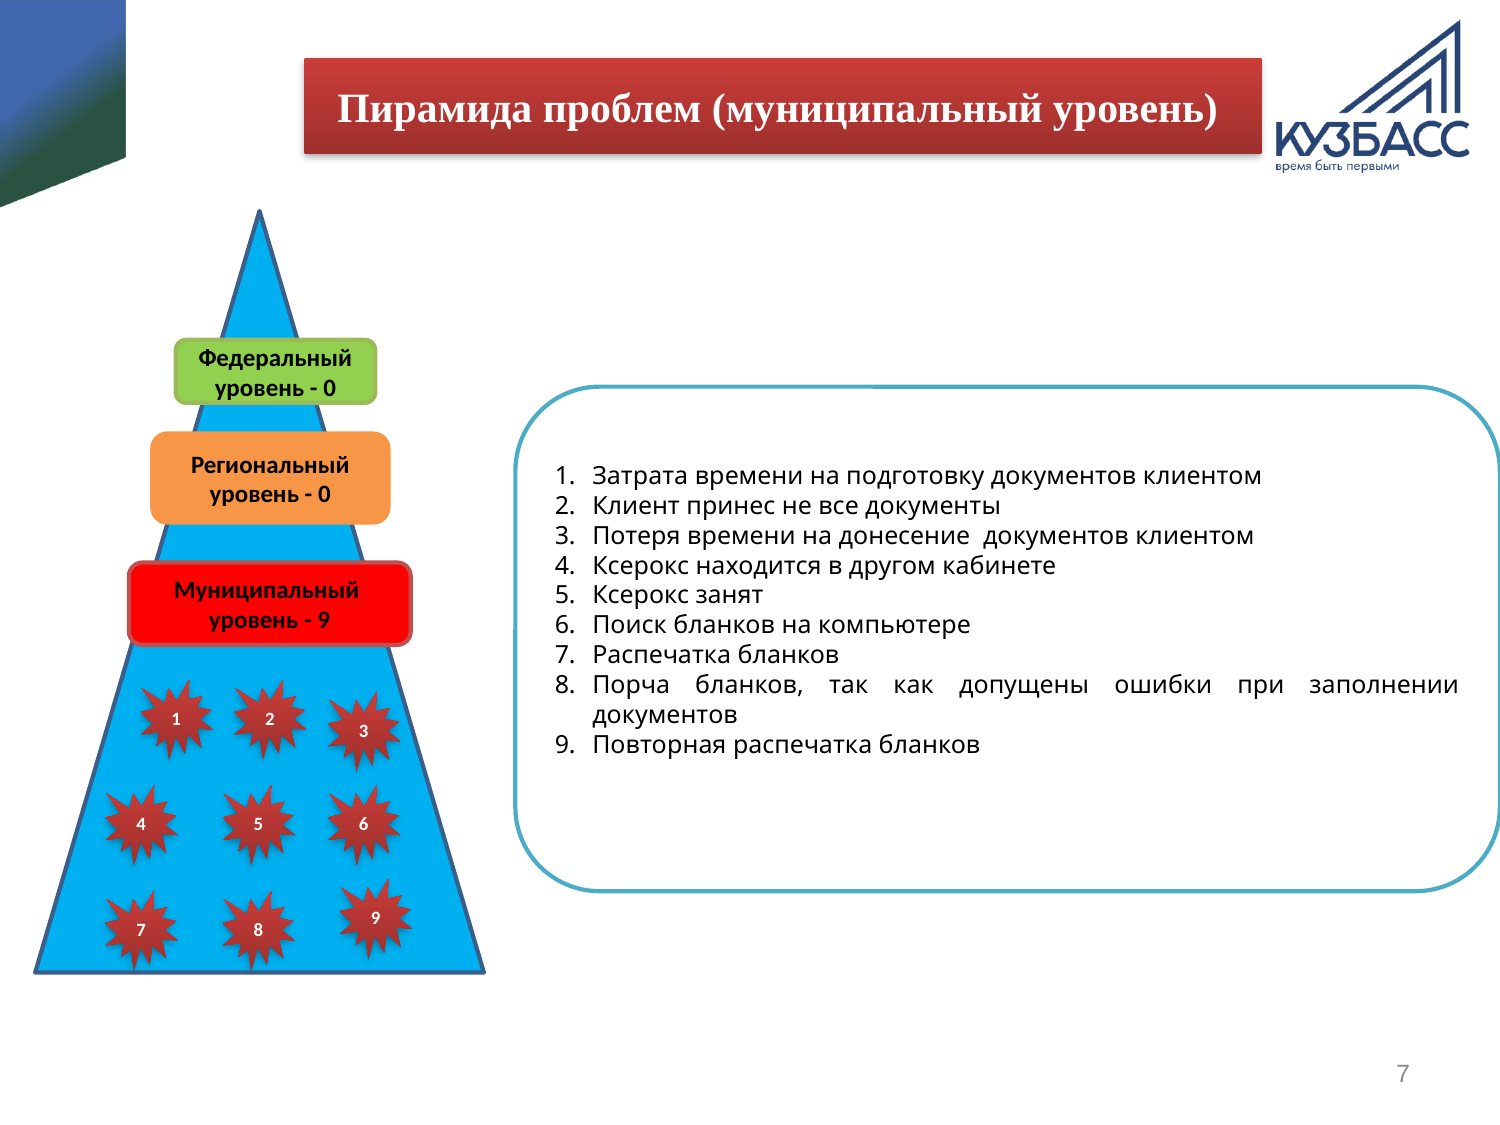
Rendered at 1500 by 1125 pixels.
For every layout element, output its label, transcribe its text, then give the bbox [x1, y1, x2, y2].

text_box 6 [328, 785, 401, 867]
text_box [33, 642, 486, 975]
text_box 5 [222, 785, 295, 867]
text_box 1 [140, 679, 213, 761]
text_box [154, 525, 365, 560]
text_box 2 [234, 679, 307, 761]
text_box 8 [222, 890, 295, 972]
text_box 7 [105, 890, 178, 972]
title Пирамида проблем (муниципальный уровень) [304, 58, 1262, 154]
picture [1276, 19, 1470, 173]
picture [0, 0, 126, 208]
text_box 3 [328, 691, 401, 773]
text_box Муниципальный уровень - 9 [126, 560, 413, 648]
text_box 4 [105, 785, 178, 867]
text_box 9 [339, 878, 413, 961]
slide_number 7 [1074, 1042, 1425, 1103]
text_box [220, 208, 299, 337]
text_box Региональный уровень - 0 [150, 431, 391, 525]
text_box [192, 405, 327, 431]
text_box Федеральный уровень - 0 [173, 337, 378, 405]
text_box Затрата времени на подготовку документов клиентом Клиент принес не все документы Потеря времени на донесение документов клиентом Ксерокс находится в другом кабинете Ксерокс занят Поиск бланков на компьютере Распечатка бланков Порча бланков, так как допущены ошибки при заполнении документов Повторная распечатка бланков [513, 384, 1500, 894]
